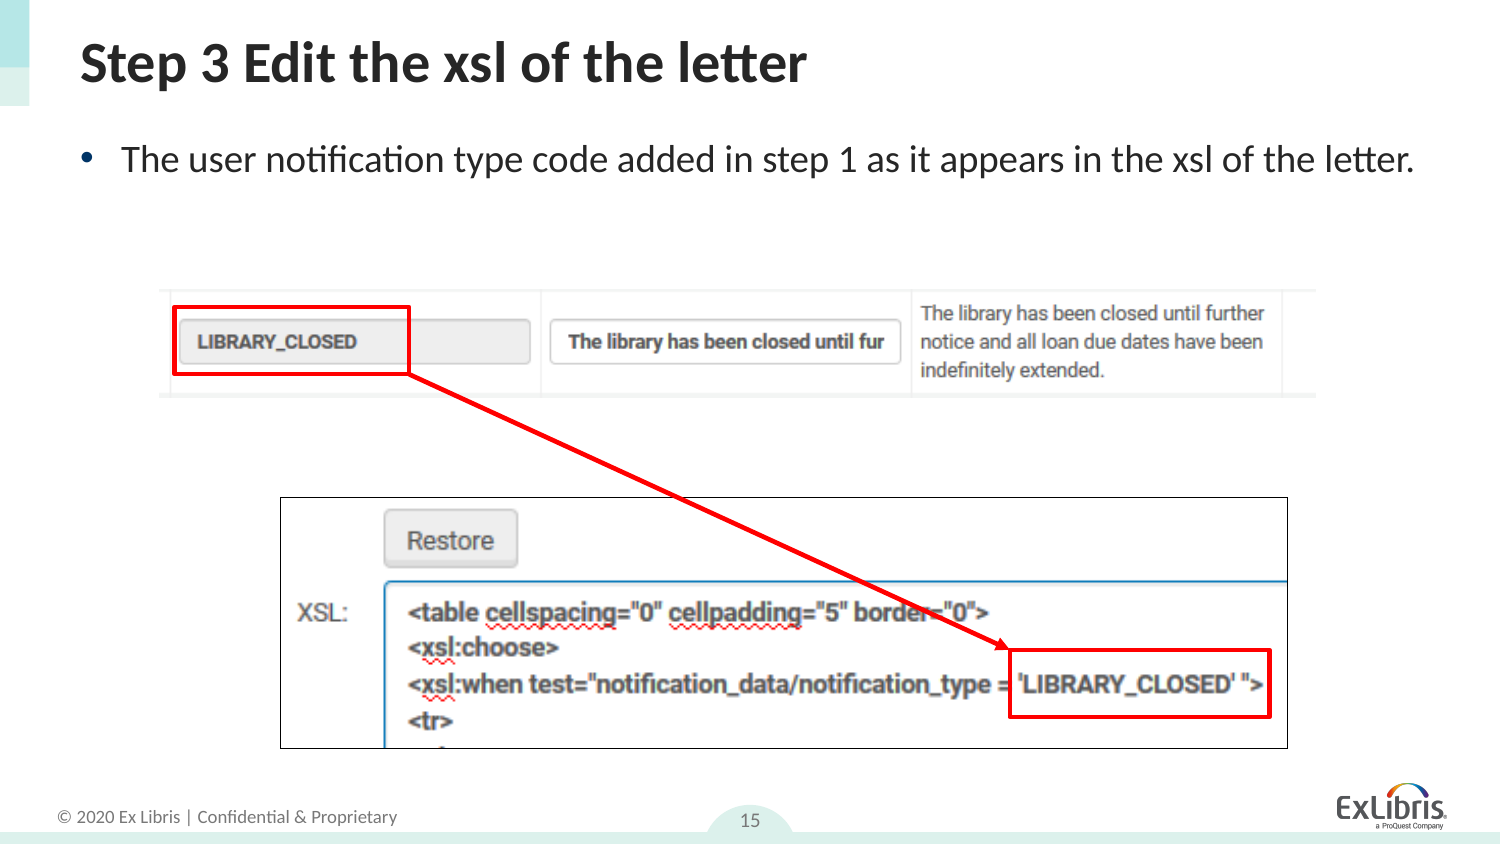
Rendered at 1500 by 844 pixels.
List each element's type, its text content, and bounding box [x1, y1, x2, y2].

slide_number 15 [705, 789, 795, 844]
picture [159, 289, 1316, 398]
list The user notification type code added in step 1 as it appears in the xsl of the letter. [64, 126, 1447, 198]
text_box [409, 374, 1011, 650]
picture [1337, 783, 1447, 830]
picture [280, 497, 1288, 749]
title Step 3 Edit the xsl of the letter [64, 11, 1447, 107]
